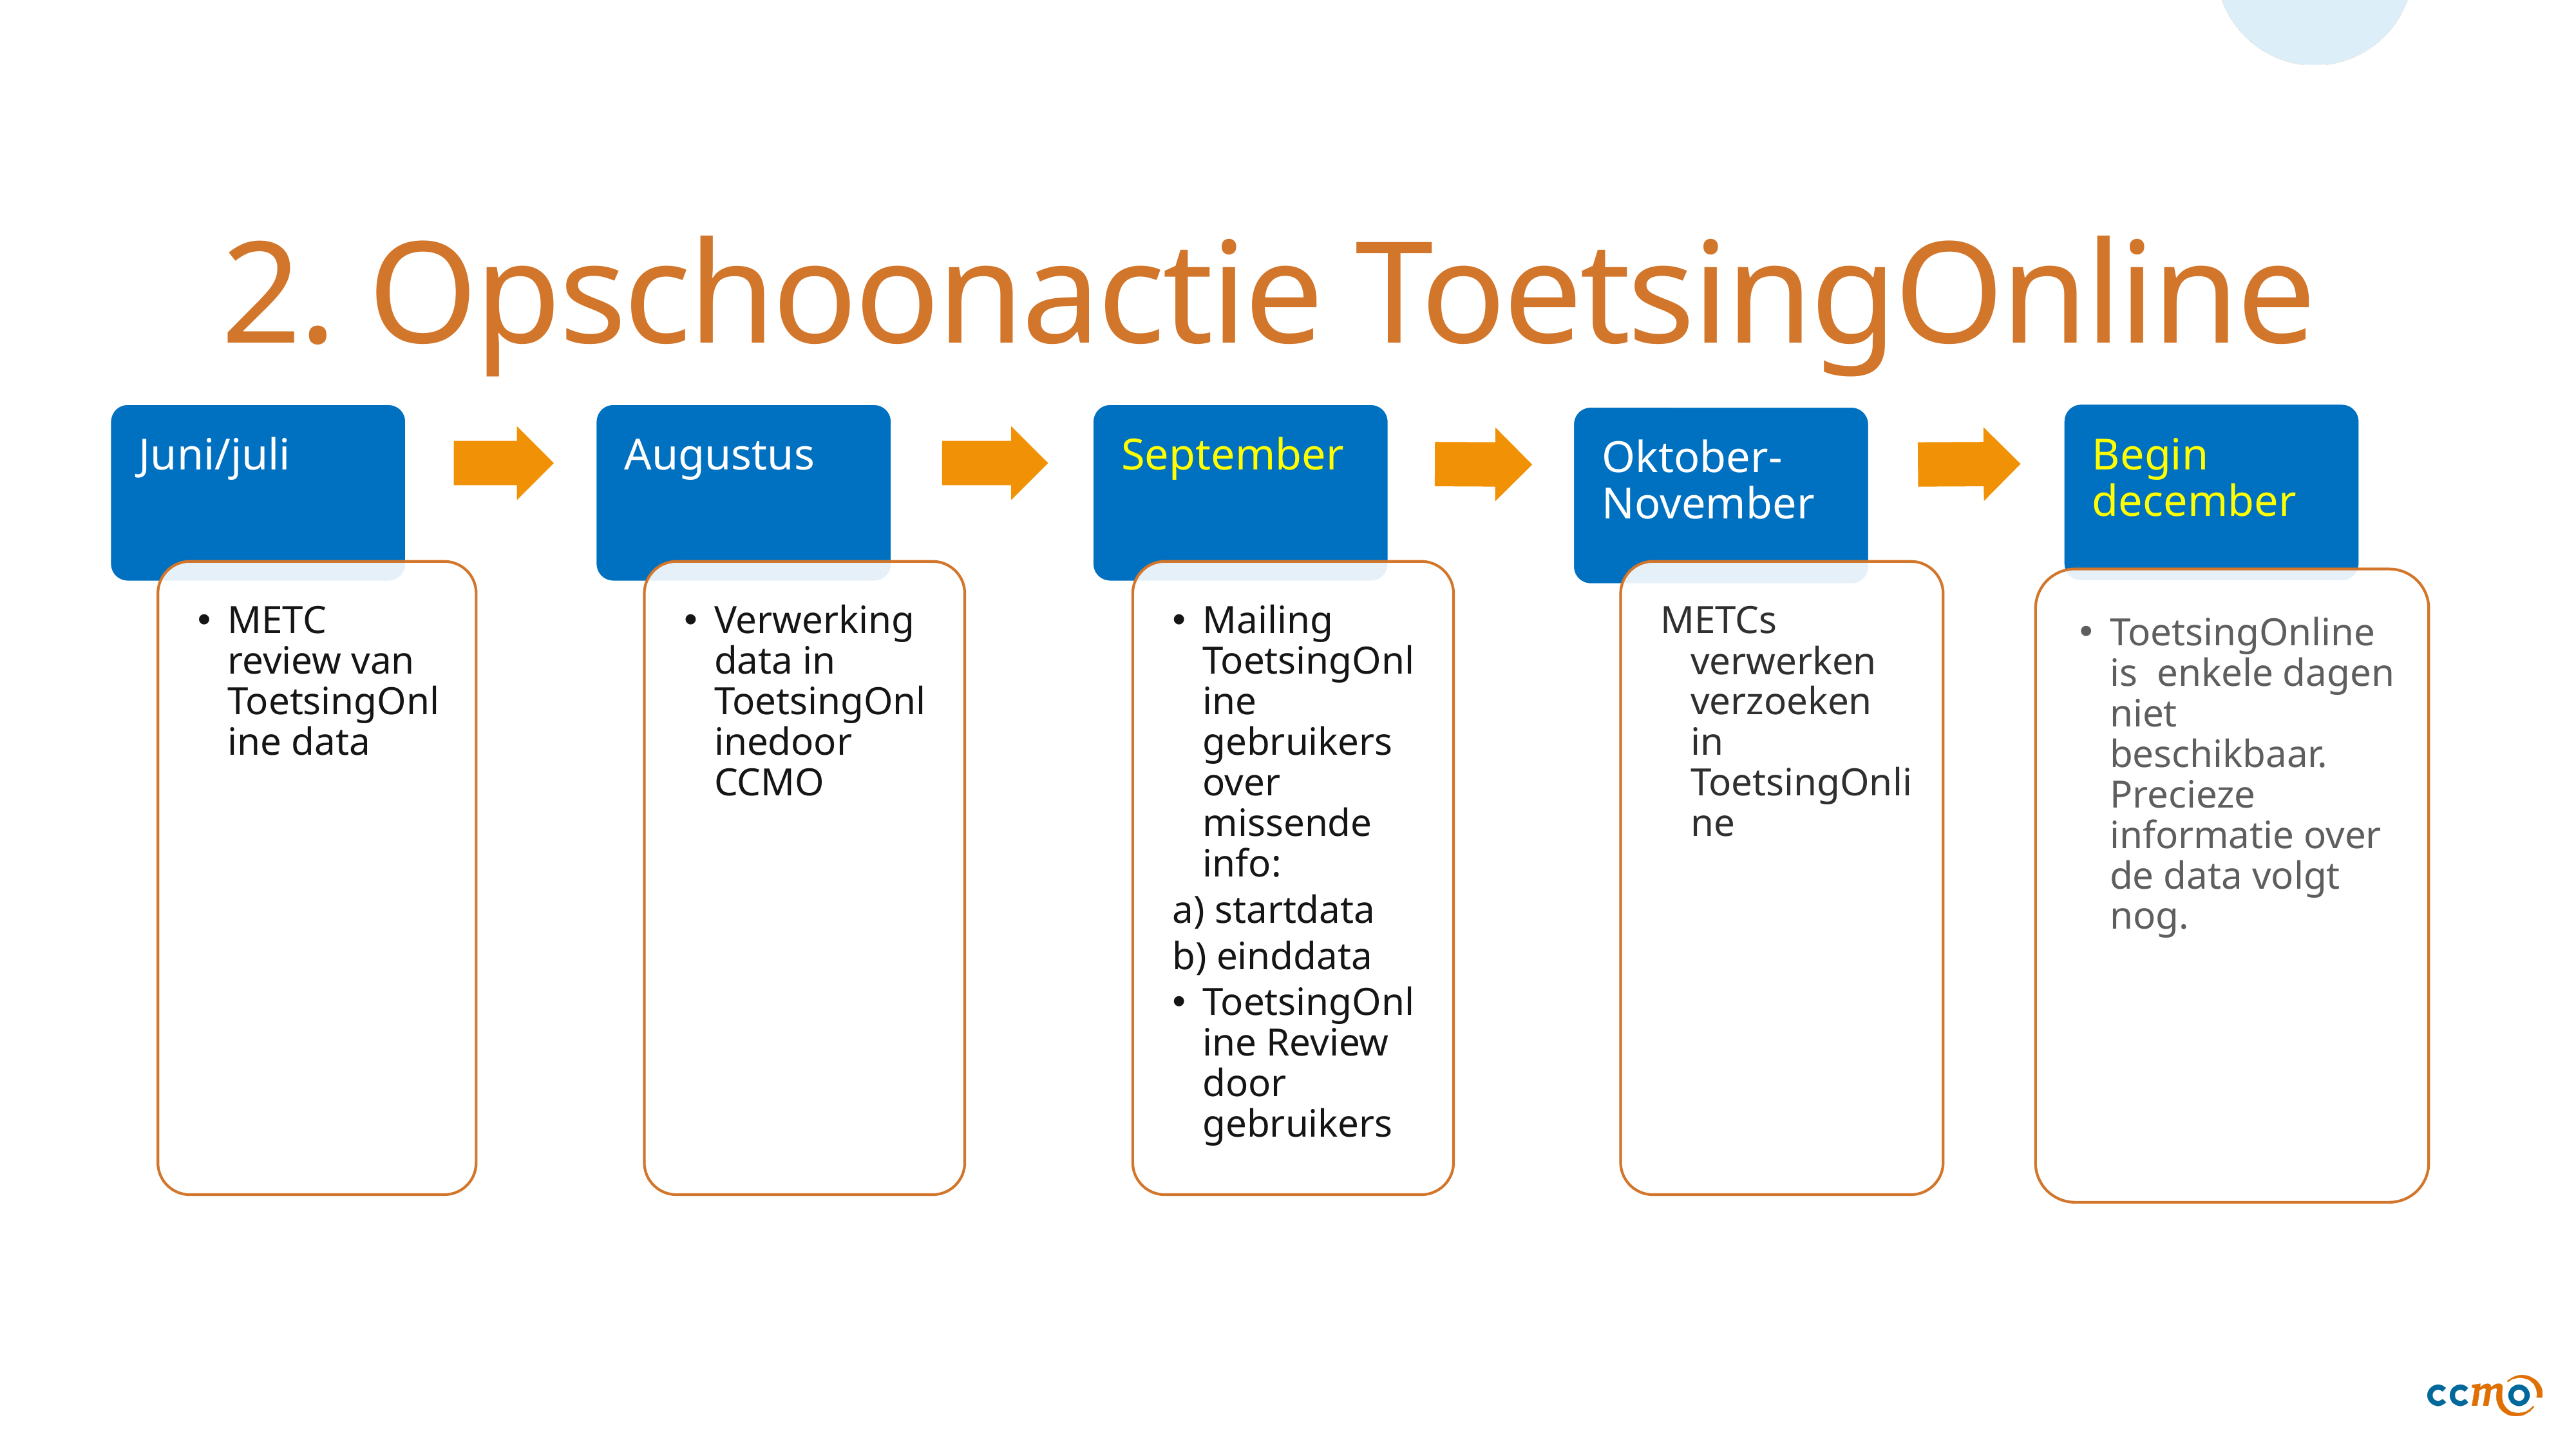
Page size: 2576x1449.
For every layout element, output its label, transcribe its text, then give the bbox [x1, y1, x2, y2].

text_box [105, 357, 2471, 1280]
text_box 2. Opschoonactie ToetsingOnline [216, 243, 2537, 395]
picture [2427, 1375, 2543, 1417]
picture [2221, 0, 2409, 65]
